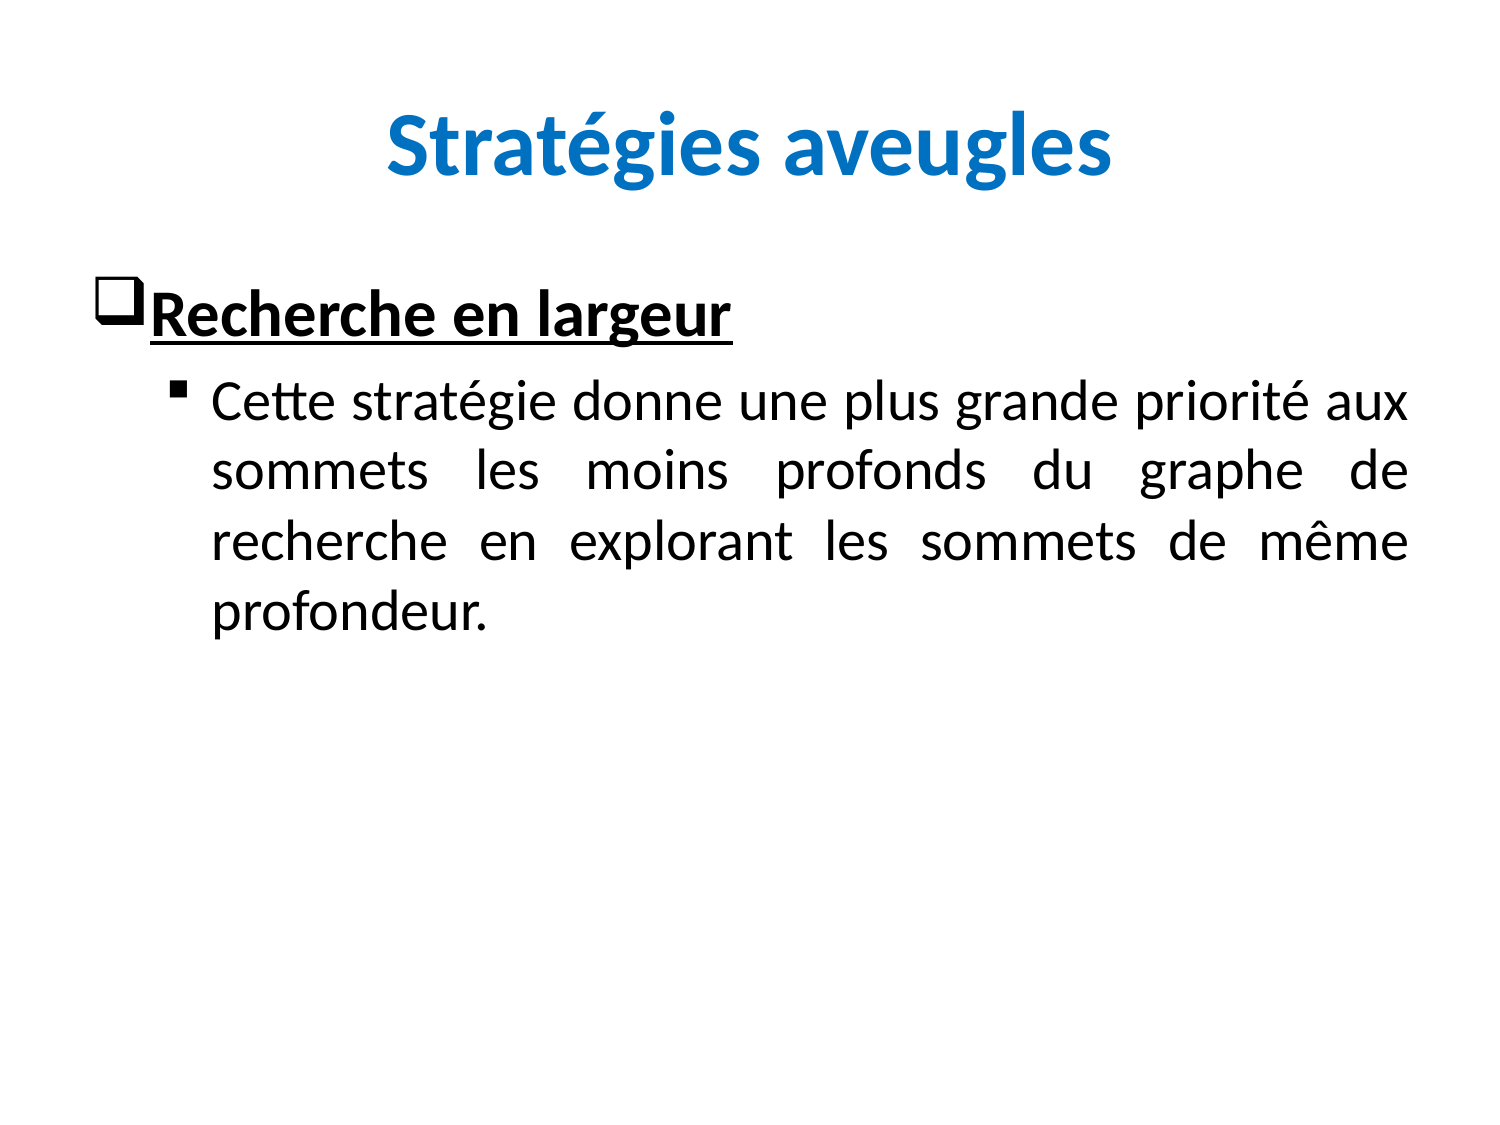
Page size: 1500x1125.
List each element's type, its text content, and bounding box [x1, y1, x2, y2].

list Recherche en largeur Cette stratégie donne une plus grande priorité aux sommets les moins profonds du graphe de recherche en explorant les sommets de même profondeur. [75, 262, 1425, 1005]
title Stratégies aveugles [75, 45, 1425, 233]
